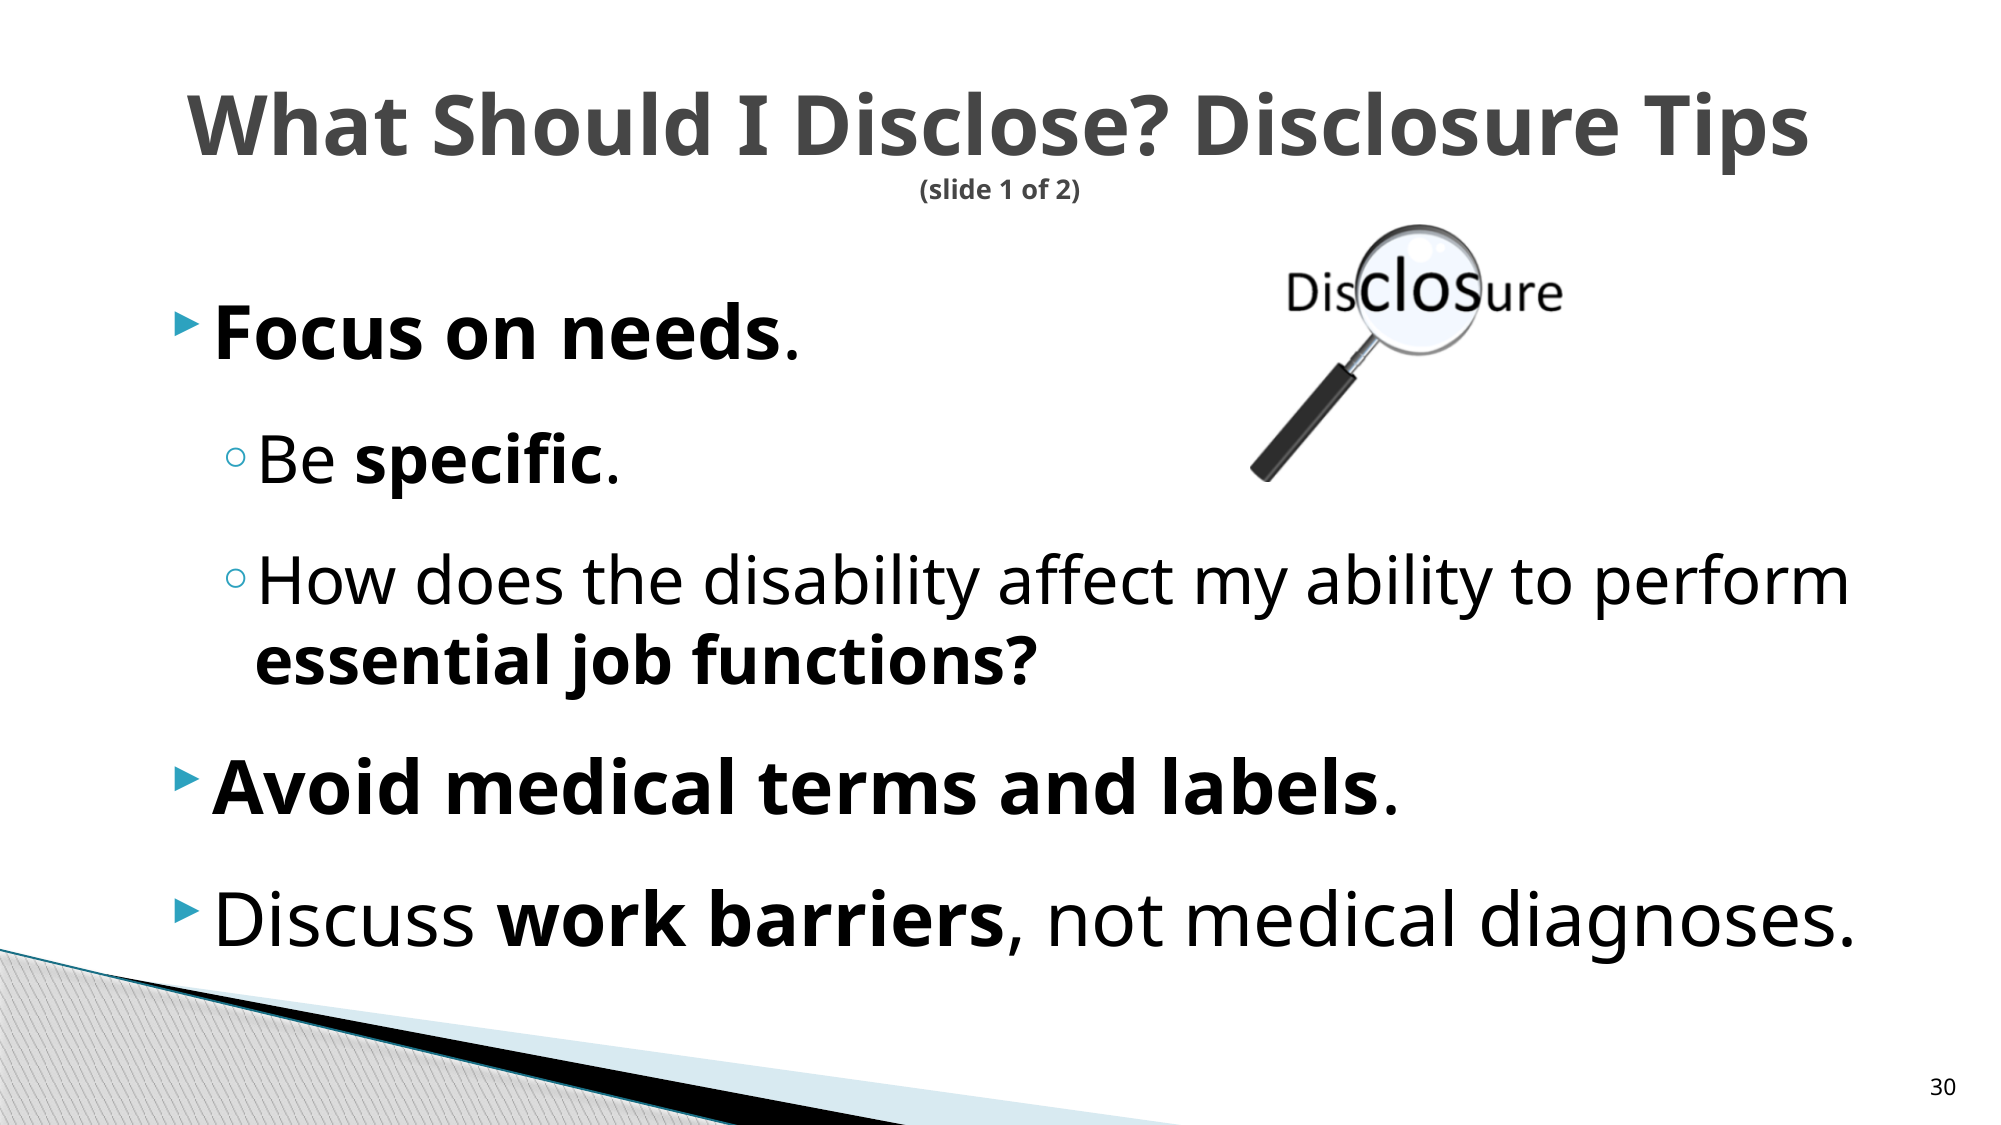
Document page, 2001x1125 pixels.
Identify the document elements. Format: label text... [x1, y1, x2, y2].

picture [1249, 224, 1563, 482]
list Focus on needs. Be specific. How does the disability affect my ability to perform essential job functions? Avoid medical terms and labels. Discuss work barriers, not medical diagnoses. [137, 277, 1894, 1043]
title What Should I Disclose? Disclosure Tips (slide 1 of 2) [99, 45, 1900, 233]
slide_number 30 [1891, 1051, 1972, 1112]
